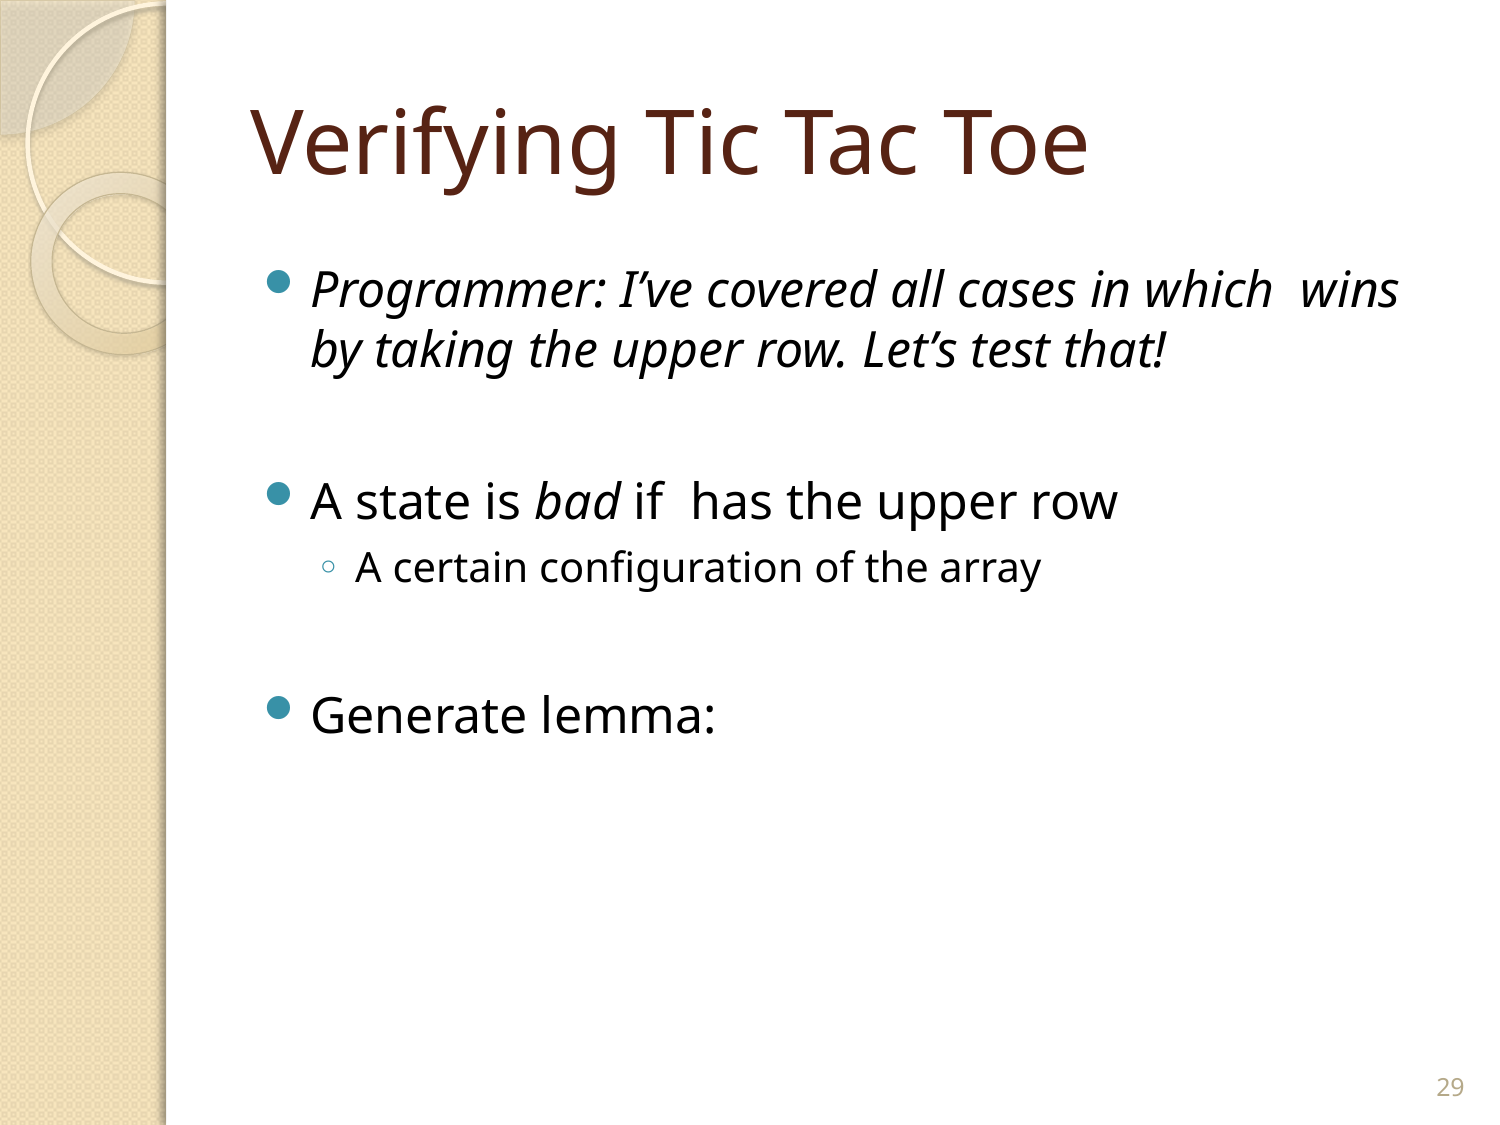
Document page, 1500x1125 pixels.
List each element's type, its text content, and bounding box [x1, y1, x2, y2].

title Verifying Tic Tac Toe [235, 45, 1466, 233]
slide_number 29 [1413, 1034, 1488, 1113]
